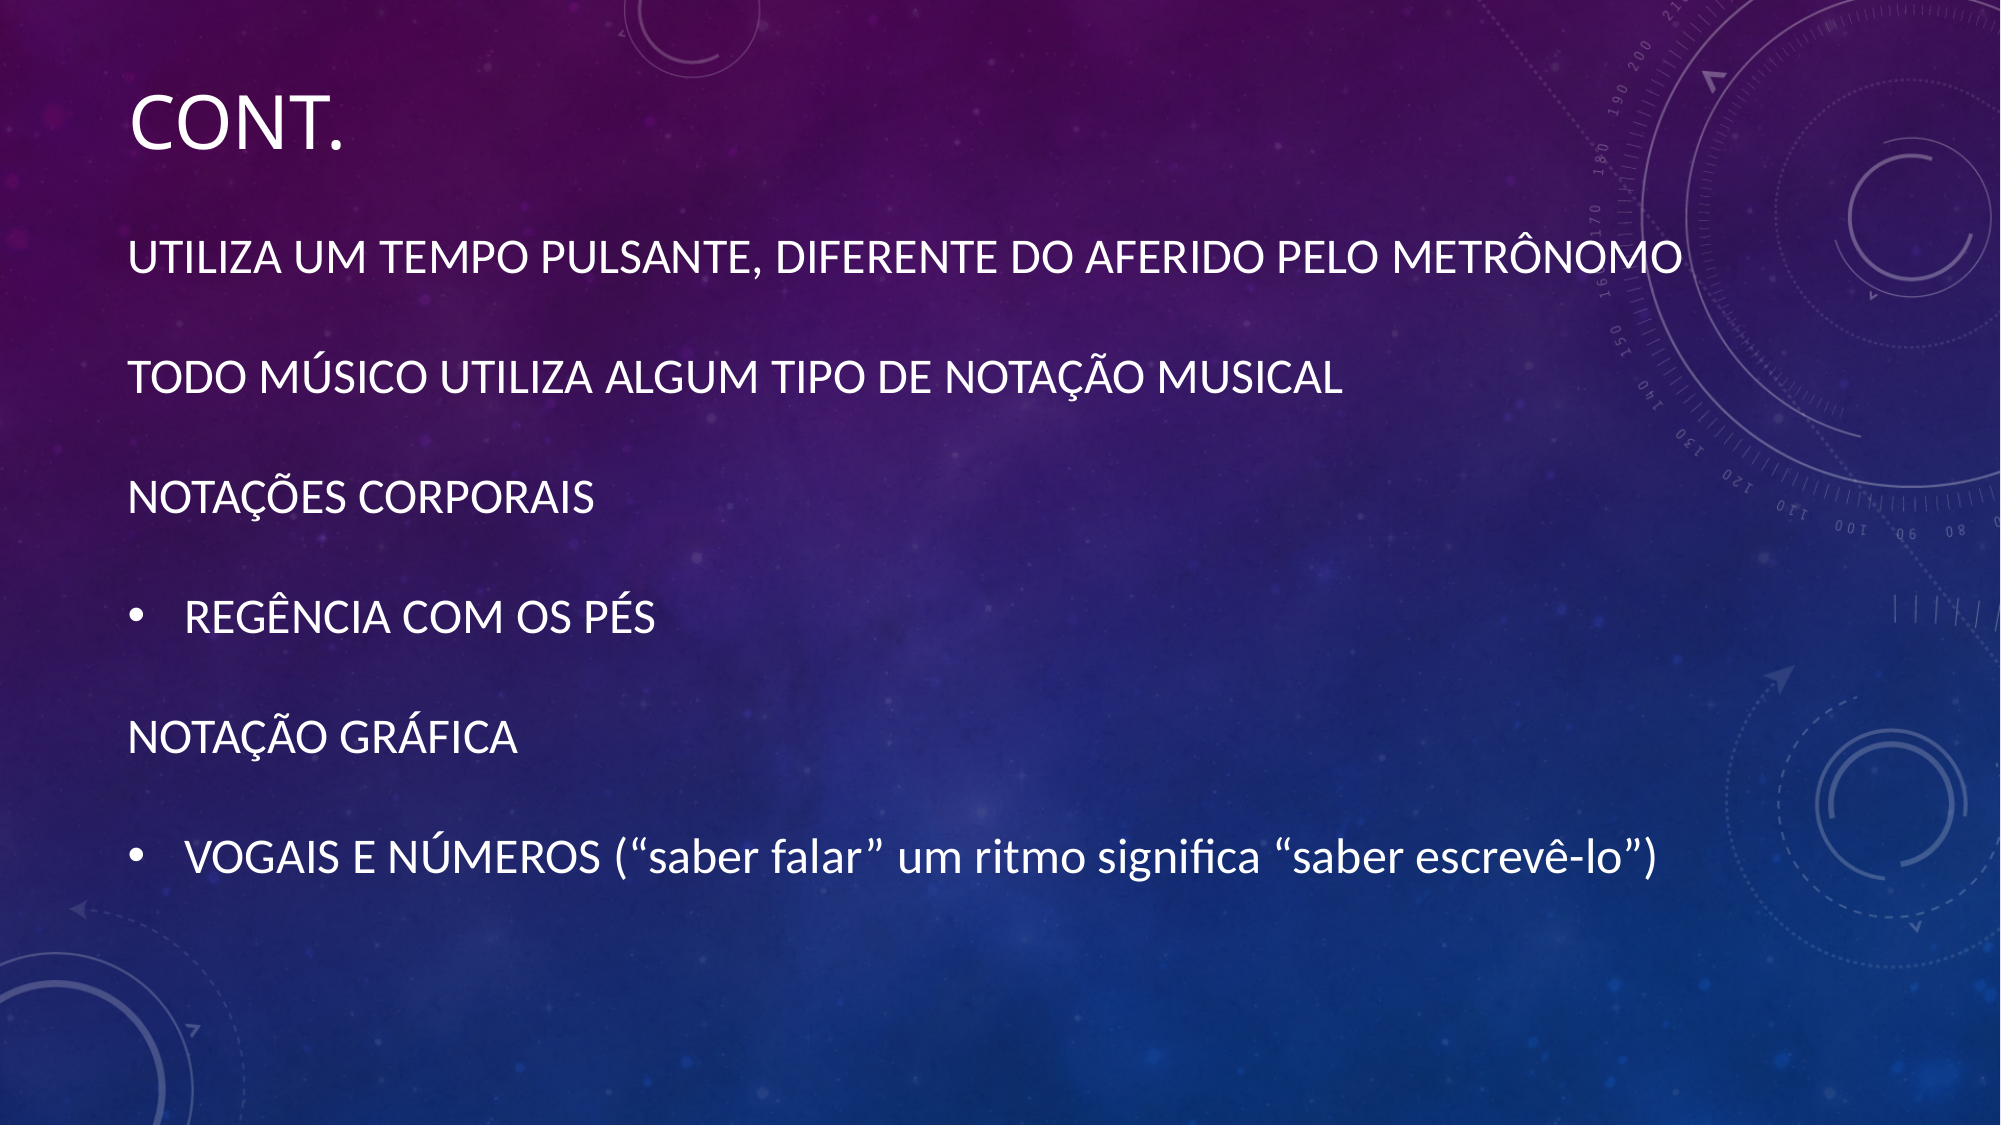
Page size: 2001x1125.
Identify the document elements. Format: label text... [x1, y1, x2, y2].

text_box UTILIZA UM TEMPO PULSANTE, DIFERENTE DO AFERIDO PELO METRÔNOMO TODO MÚSICO UTILIZA ALGUM TIPO DE NOTAÇÃO MUSICAL NOTAÇÕES CORPORAIS REGÊNCIA COM OS PÉS NOTAÇÃO GRÁFICA VOGAIS E NÚMEROS (“saber falar” um ritmo significa “saber escrevê-lo”) [113, 216, 1723, 952]
picture [0, 0, 2001, 1125]
title Cont. [113, 0, 1775, 239]
